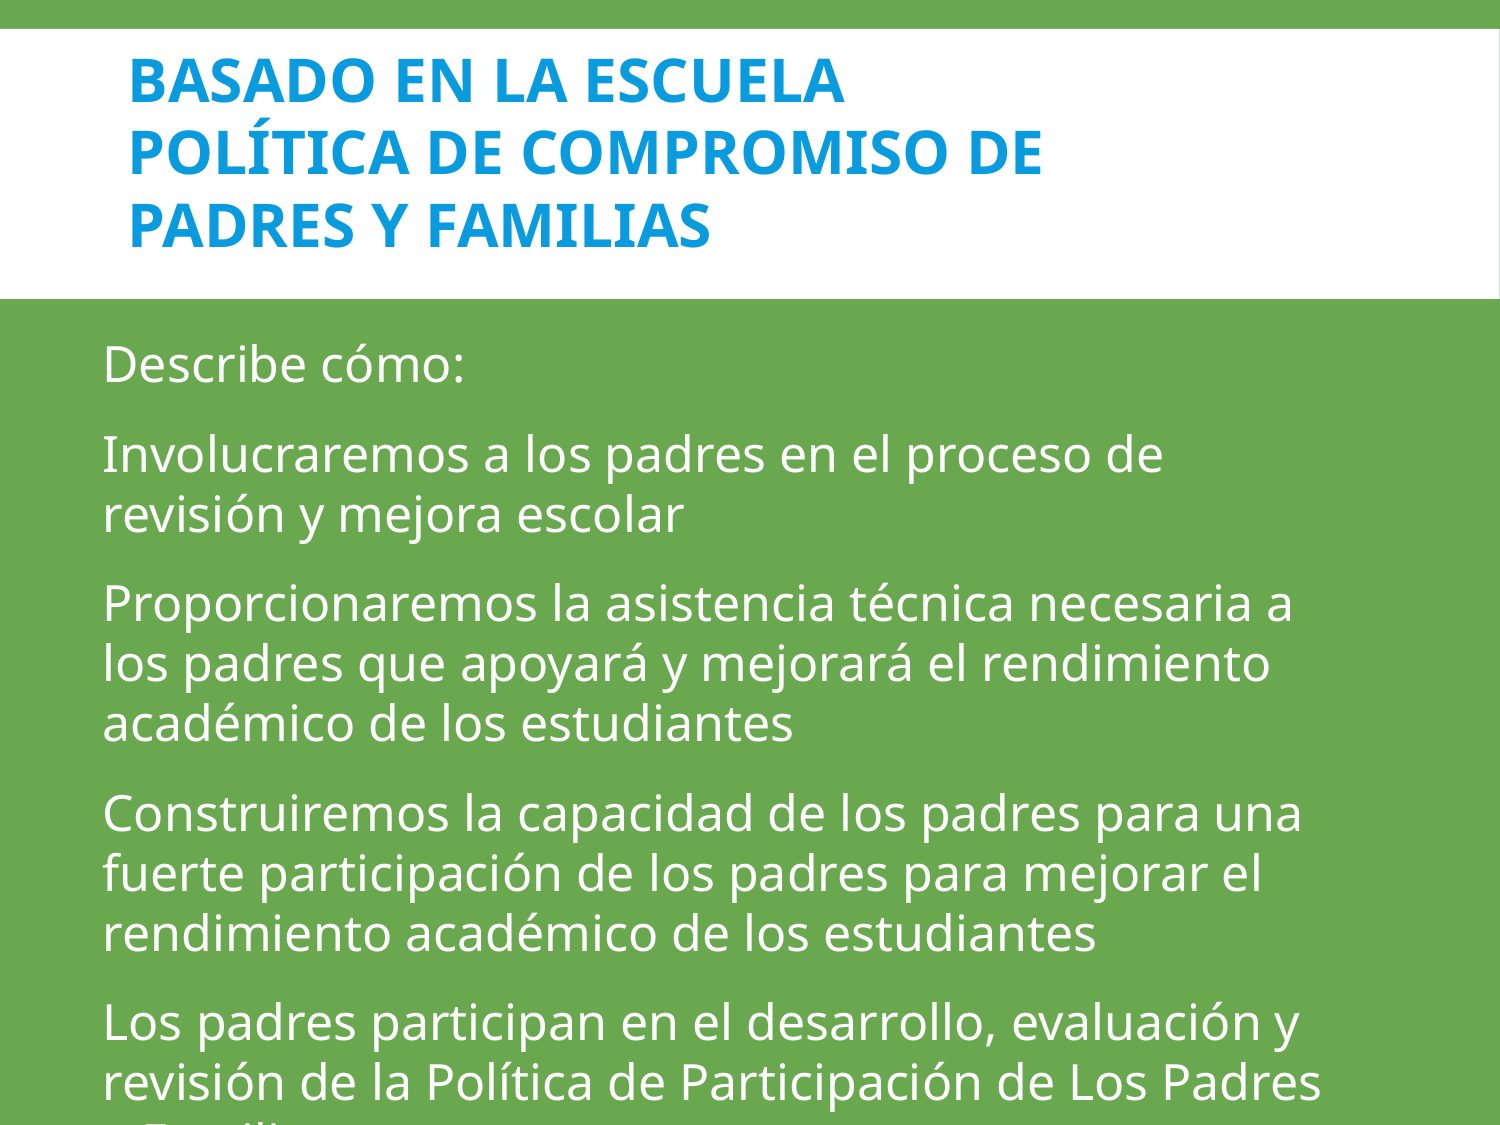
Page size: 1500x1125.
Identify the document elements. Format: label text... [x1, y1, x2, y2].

title BASADO EN LA ESCUELA POLÍTICA DE COMPROMISO DE PADRES Y FAMILIAS [112, 75, 1240, 288]
list Describe cómo: Involucraremos a los padres en el proceso de revisión y mejora escolar Proporcionaremos la asistencia técnica necesaria a los padres que apoyará y mejorará el rendimiento académico de los estudiantes Construiremos la capacidad de los padres para una fuerte participación de los padres para mejorar el rendimiento académico de los estudiantes Los padres participan en el desarrollo, evaluación y revisión de la Política de Participación de Los Padres y Familias [87, 324, 1375, 900]
